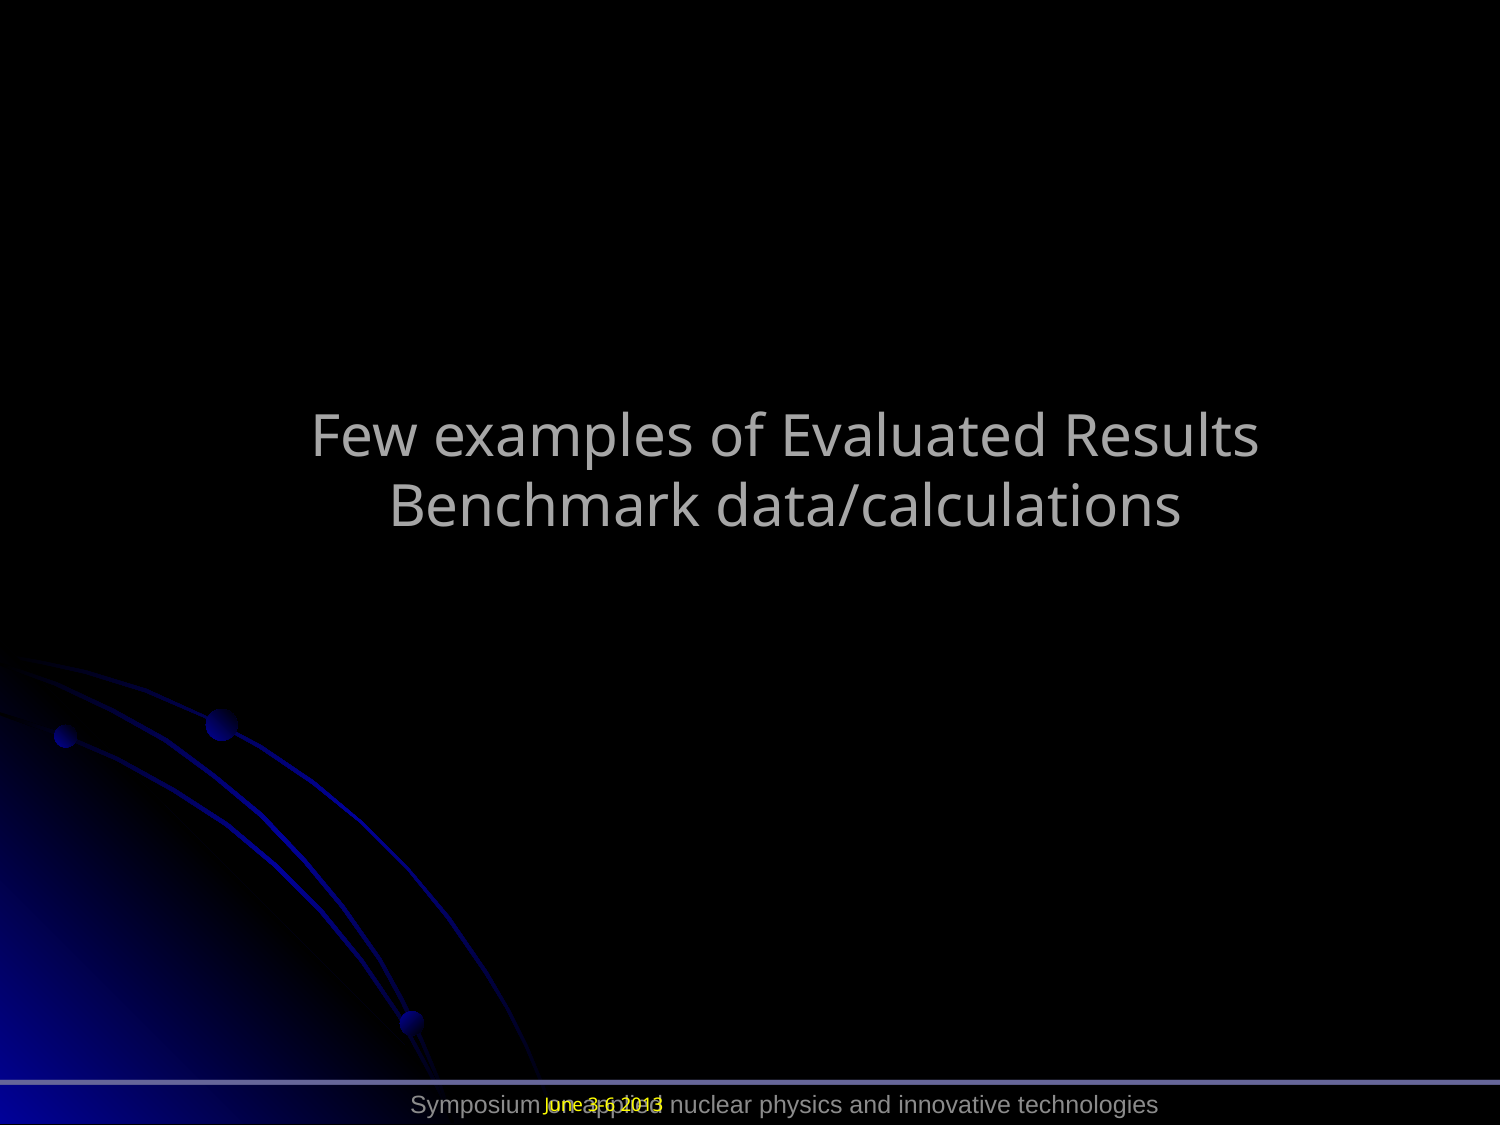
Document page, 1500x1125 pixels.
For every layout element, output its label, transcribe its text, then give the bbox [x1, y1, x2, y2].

title Few examples of Evaluated Results Benchmark data/calculations [159, 361, 1412, 575]
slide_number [0, 1085, 679, 1125]
